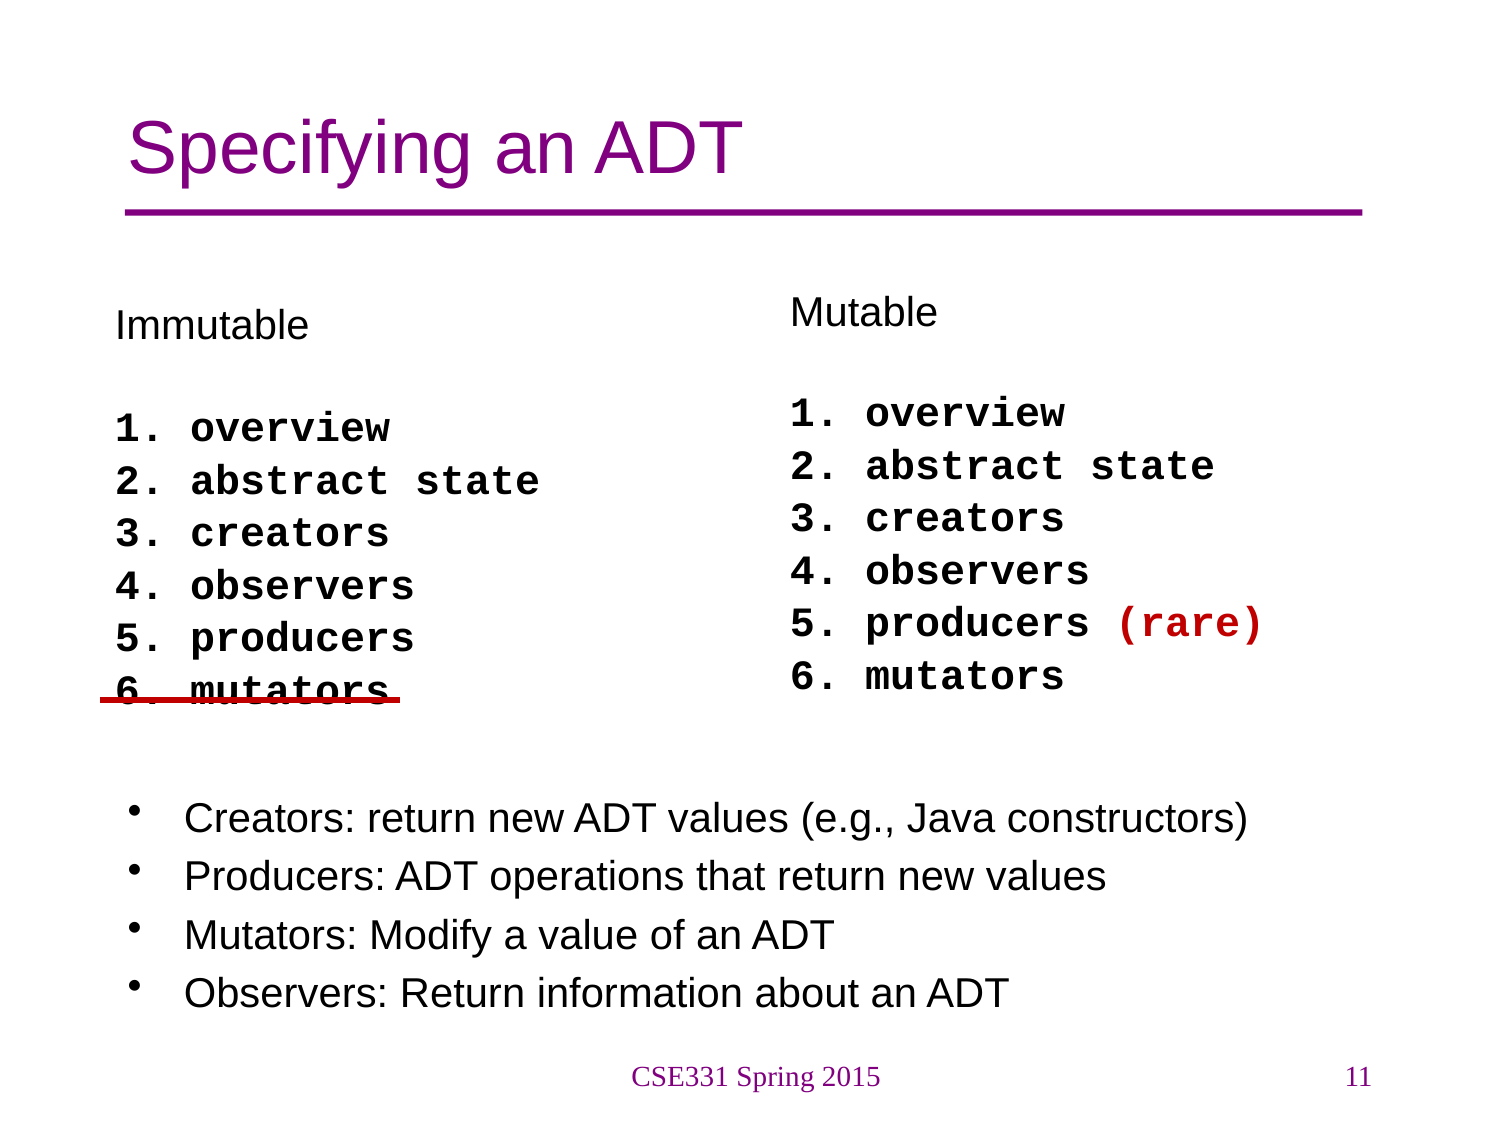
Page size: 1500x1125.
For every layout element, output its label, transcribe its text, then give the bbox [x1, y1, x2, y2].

text_box Immutable 1. overview 2. abstract state 3. creators 4. observers 5. producers 6. mutators [99, 299, 738, 988]
list Creators: return new ADT values (e.g., Java constructors) Producers: ADT operations that return new values Mutators: Modify a value of an ADT Observers: Return information about an ADT [112, 725, 1388, 1075]
footer CSE331 Spring 2015 [474, 1049, 1038, 1125]
slide_number 11 [1074, 1049, 1388, 1125]
text_box Mutable 1. overview 2. abstract state 3. creators 4. observers 5. producers (rare) 6. mutators [774, 287, 1413, 975]
title Specifying an ADT [112, 50, 1388, 238]
